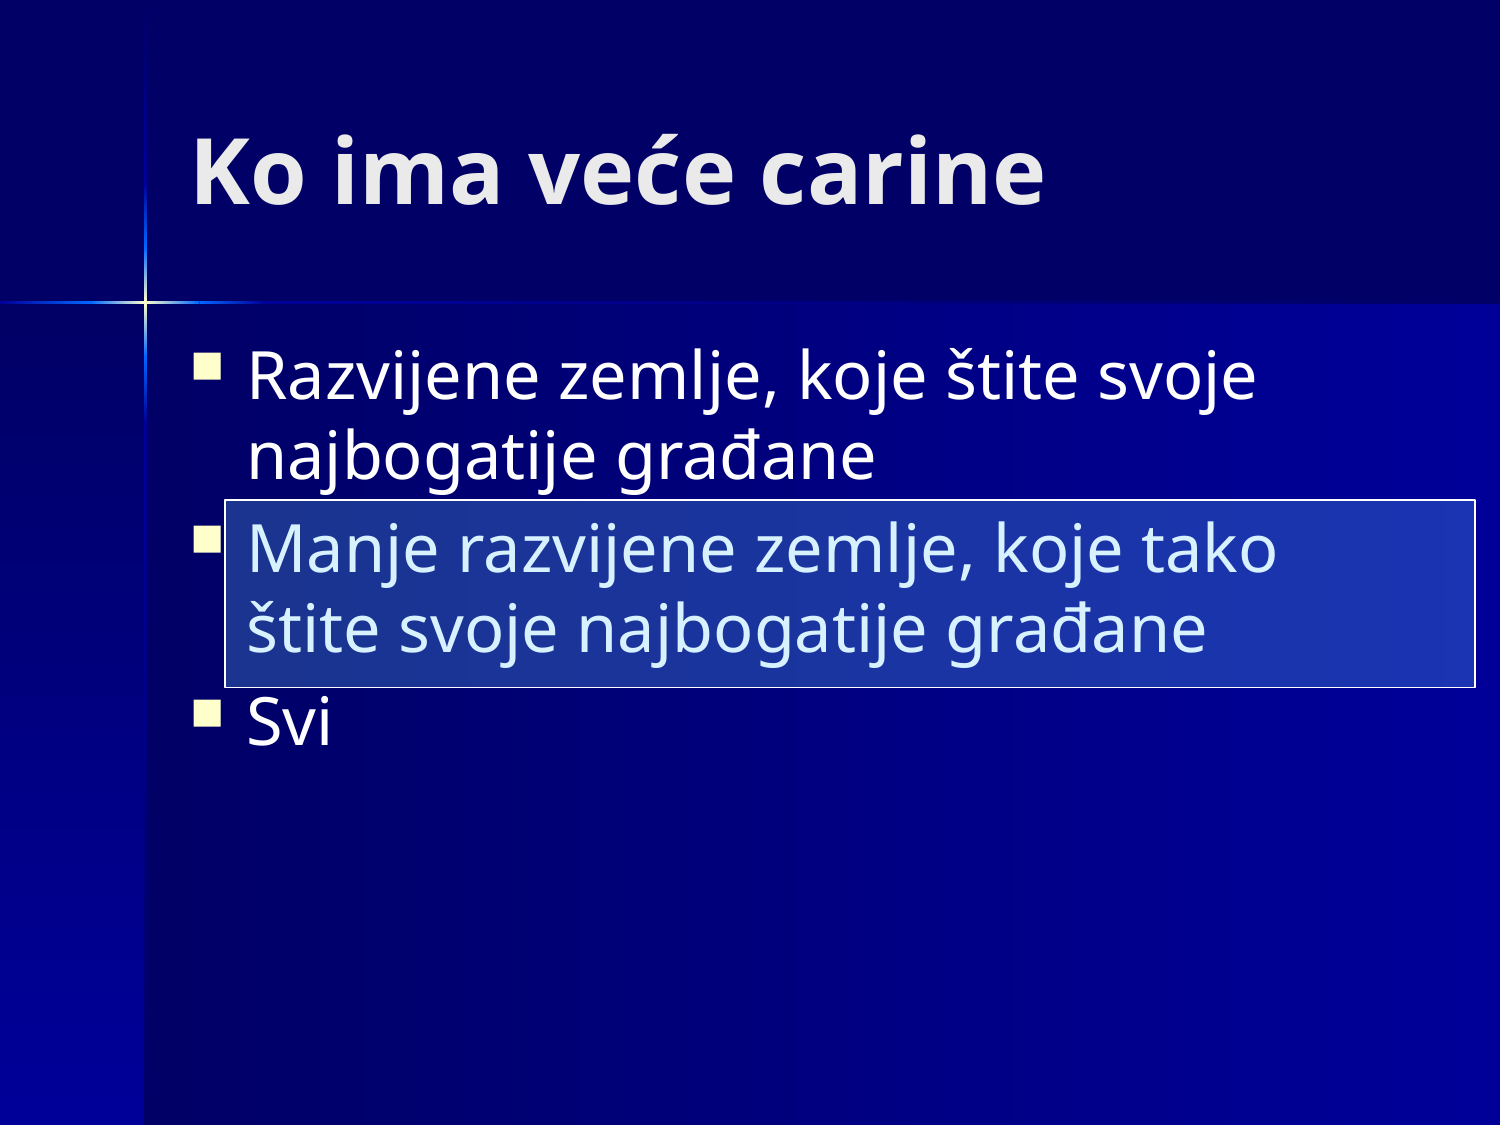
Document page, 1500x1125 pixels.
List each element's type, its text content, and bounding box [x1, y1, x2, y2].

title Ko ima veće carine [174, 49, 1413, 286]
text_box [225, 500, 1475, 688]
list Razvijene zemlje, koje štite svoje najbogatije građane Manje razvijene zemlje, koje tako štite svoje najbogatije građane Svi [174, 324, 1413, 1001]
